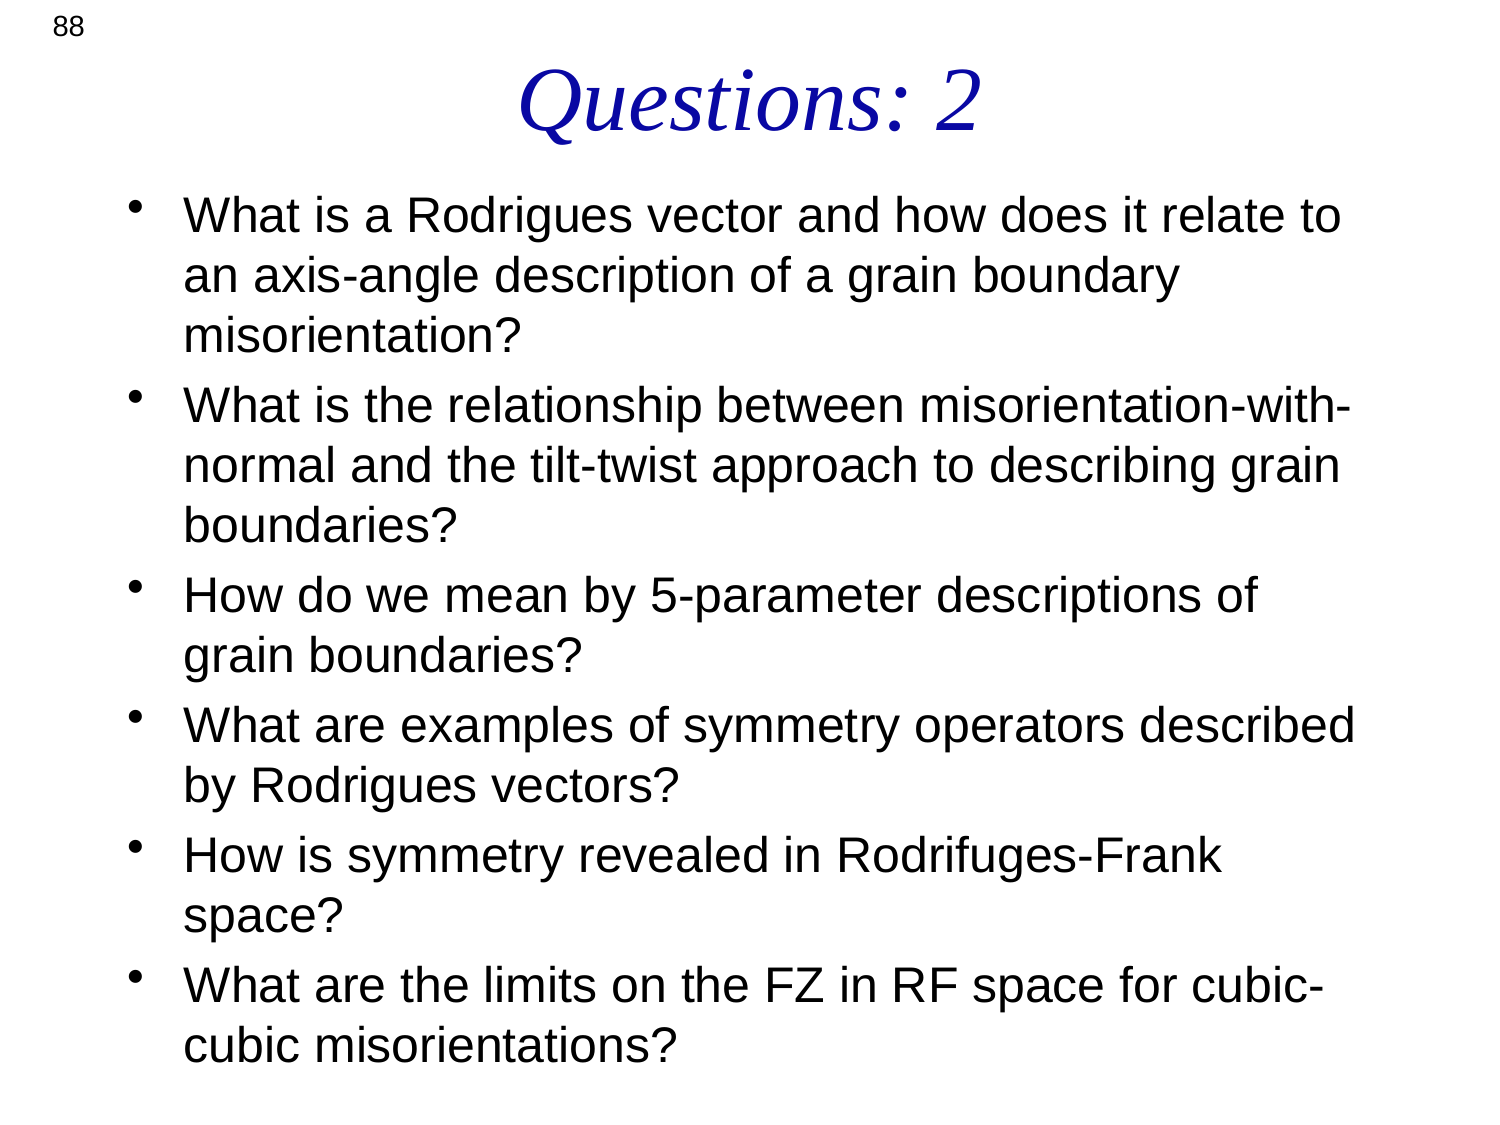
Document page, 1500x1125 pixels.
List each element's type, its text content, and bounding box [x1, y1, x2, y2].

slide_number 88 [0, 0, 101, 51]
title Questions: 2 [112, 0, 1388, 174]
list What is a Rodrigues vector and how does it relate to an axis-angle description of a grain boundary misorientation? What is the relationship between misorientation-with-normal and the tilt-twist approach to describing grain boundaries? How do we mean by 5-parameter descriptions of grain boundaries? What are examples of symmetry operators described by Rodrigues vectors? How is symmetry revealed in Rodrifuges-Frank space? What are the limits on the FZ in RF space for cubic-cubic misorientations? [112, 174, 1388, 1051]
